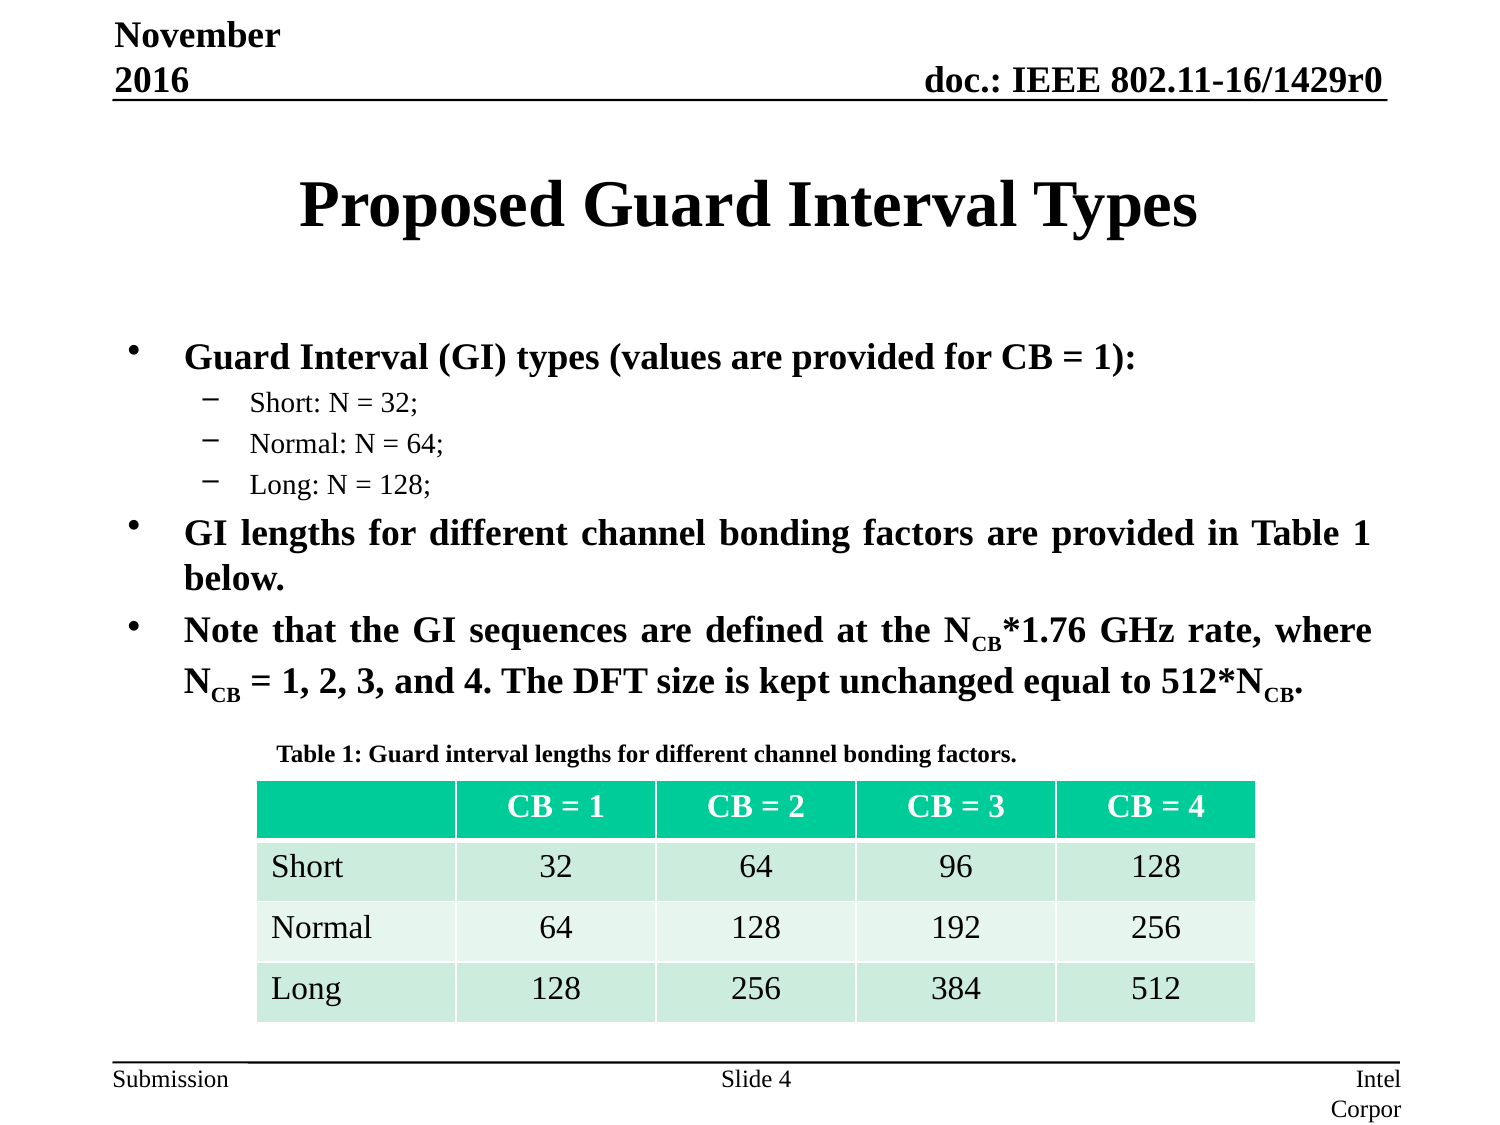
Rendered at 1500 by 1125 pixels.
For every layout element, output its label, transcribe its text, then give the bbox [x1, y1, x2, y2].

table_cell Long [257, 963, 455, 1022]
text_box Table 1: Guard interval lengths for different channel bonding factors. [261, 729, 1164, 775]
table_cell Normal [257, 902, 455, 961]
table_cell 96 [857, 843, 1055, 901]
table_cell 384 [857, 963, 1055, 1022]
table_cell 128 [657, 902, 855, 961]
table_header CB = 4 [1057, 781, 1255, 838]
table_header CB = 2 [657, 781, 855, 838]
table_cell 64 [657, 843, 855, 901]
footer Intel Corporation [1325, 1062, 1402, 1093]
table_cell 32 [457, 843, 655, 901]
table_header CB = 1 [457, 781, 655, 838]
table_cell 512 [1057, 963, 1255, 1022]
table_cell 128 [457, 963, 655, 1022]
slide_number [114, 54, 316, 100]
table_cell 128 [1057, 843, 1255, 901]
table_header CB = 3 [857, 781, 1055, 838]
table_cell 256 [657, 963, 855, 1022]
table_cell 192 [857, 902, 1055, 961]
title Proposed Guard Interval Types [112, 112, 1388, 288]
slide_number Slide 4 [712, 1062, 800, 1093]
table_cell 256 [1057, 902, 1255, 961]
table_cell 64 [457, 902, 655, 961]
table_cell Short [257, 843, 455, 901]
table_header [257, 781, 455, 838]
list Guard Interval (GI) types (values are provided for CB = 1): Short: N = 32; Normal: N = 64; Long: N = 128; GI lengths for different channel bonding factors are provided in Table 1 below. Note that the GI sequences are defined at the NCB*1.76 GHz rate, where NCB = 1, 2, 3, and 4. The DFT size is kept unchanged equal to 512*NCB. [112, 324, 1388, 691]
